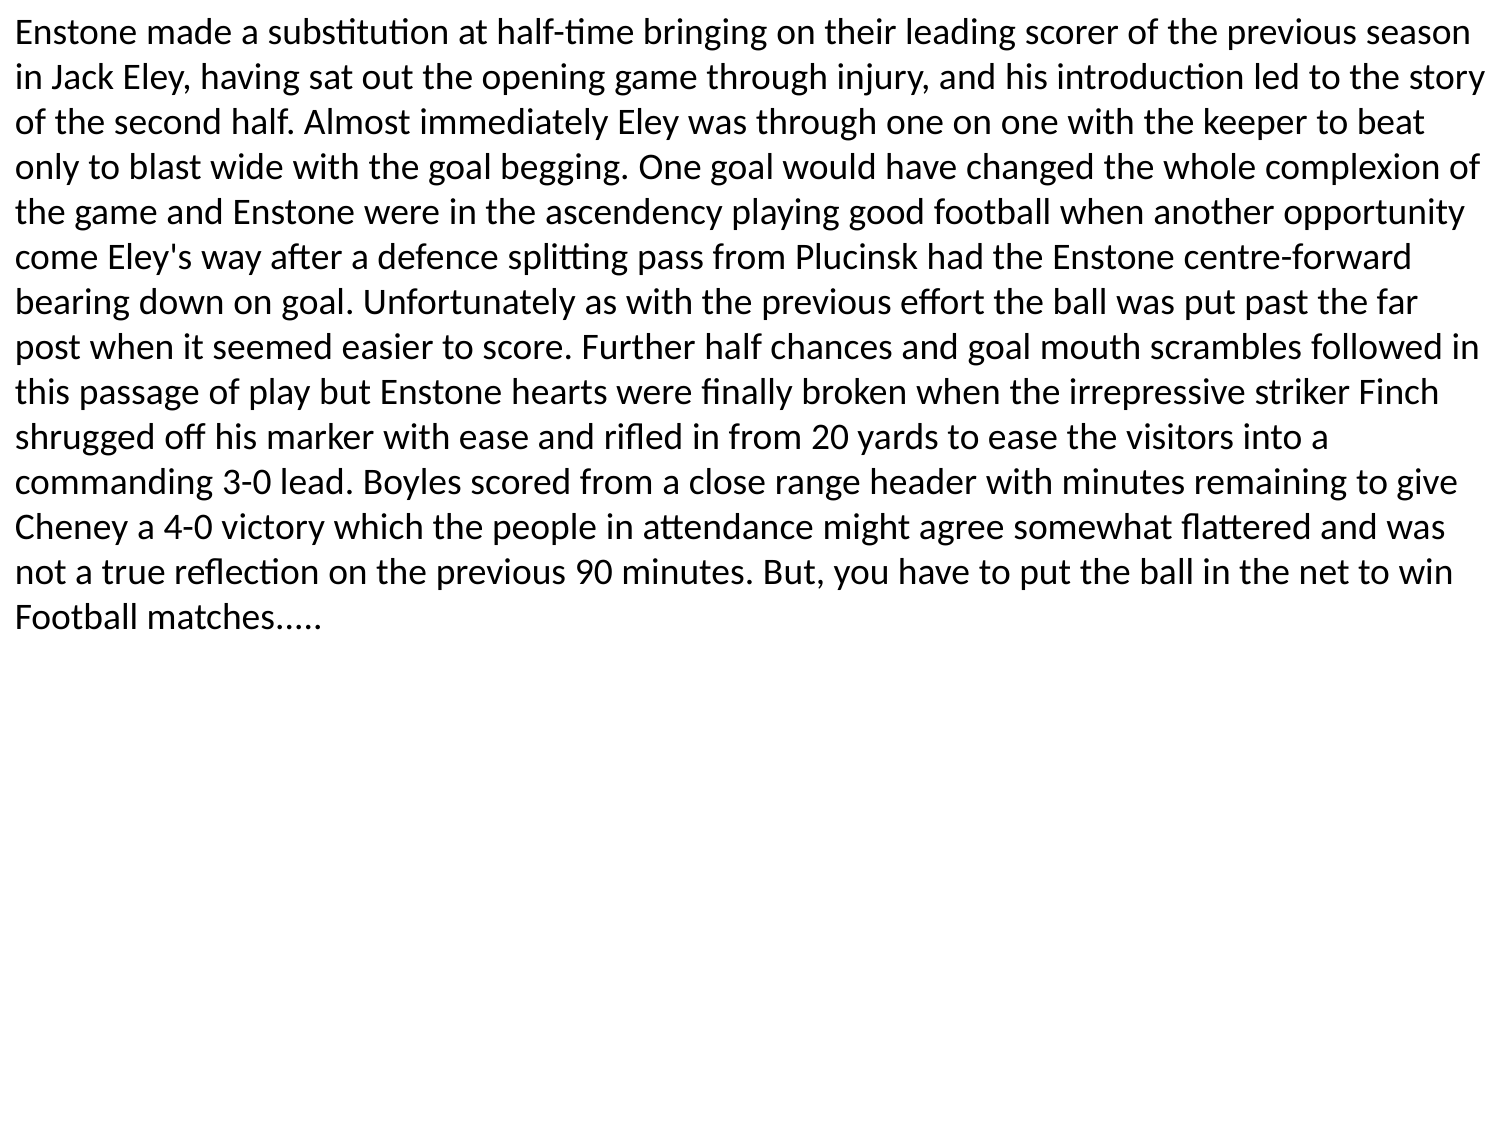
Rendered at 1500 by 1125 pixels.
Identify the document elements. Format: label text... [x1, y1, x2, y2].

text_box Enstone made a substitution at half-time bringing on their leading scorer of the previous season in Jack Eley, having sat out the opening game through injury, and his introduction led to the story of the second half. Almost immediately Eley was through one on one with the keeper to beat only to blast wide with the goal begging. One goal would have changed the whole complexion of the game and Enstone were in the ascendency playing good football when another opportunity come Eley's way after a defence splitting pass from Plucinsk had the Enstone centre-forward bearing down on goal. Unfortunately as with the previous effort the ball was put past the far post when it seemed easier to score. Further half chances and goal mouth scrambles followed in this passage of play but Enstone hearts were finally broken when the irrepressive striker Finch shrugged off his marker with ease and rifled in from 20 yards to ease the visitors into a commanding 3-0 lead. Boyles scored from a close range header with minutes remaining to give Cheney a 4-0 victory which the people in attendance might agree somewhat flattered and was not a true reflection on the previous 90 minutes. But, you have to put the ball in the net to win Football matches..... [0, 0, 1500, 645]
